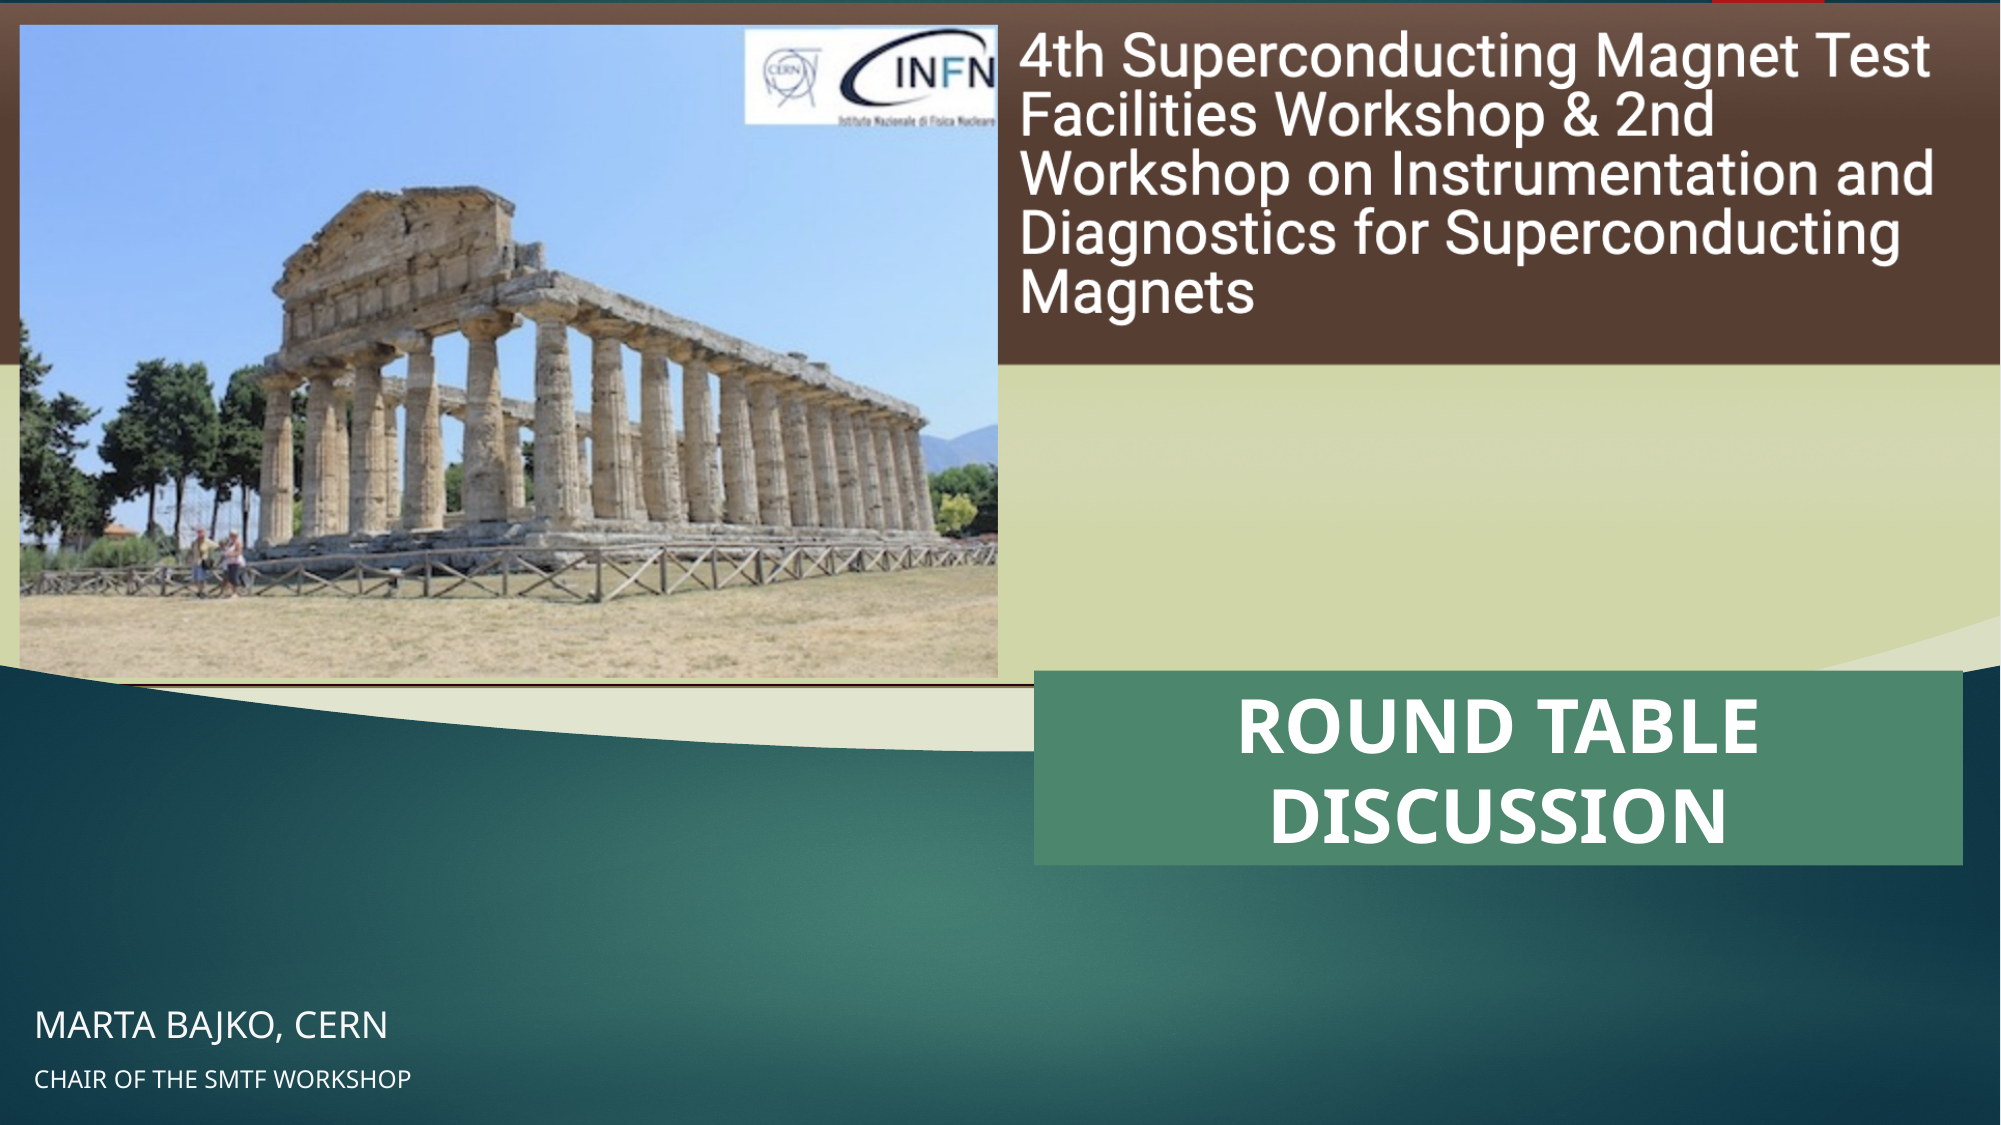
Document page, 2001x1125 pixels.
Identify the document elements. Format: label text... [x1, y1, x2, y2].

picture [0, 0, 2000, 827]
text_box ROUND TABLE DISCUSSION [1034, 838, 1963, 866]
text_box [0, 838, 2000, 1125]
subtitle MARTA BAJKO, CERN Chair of the SMTF Workshop [18, 998, 518, 1102]
